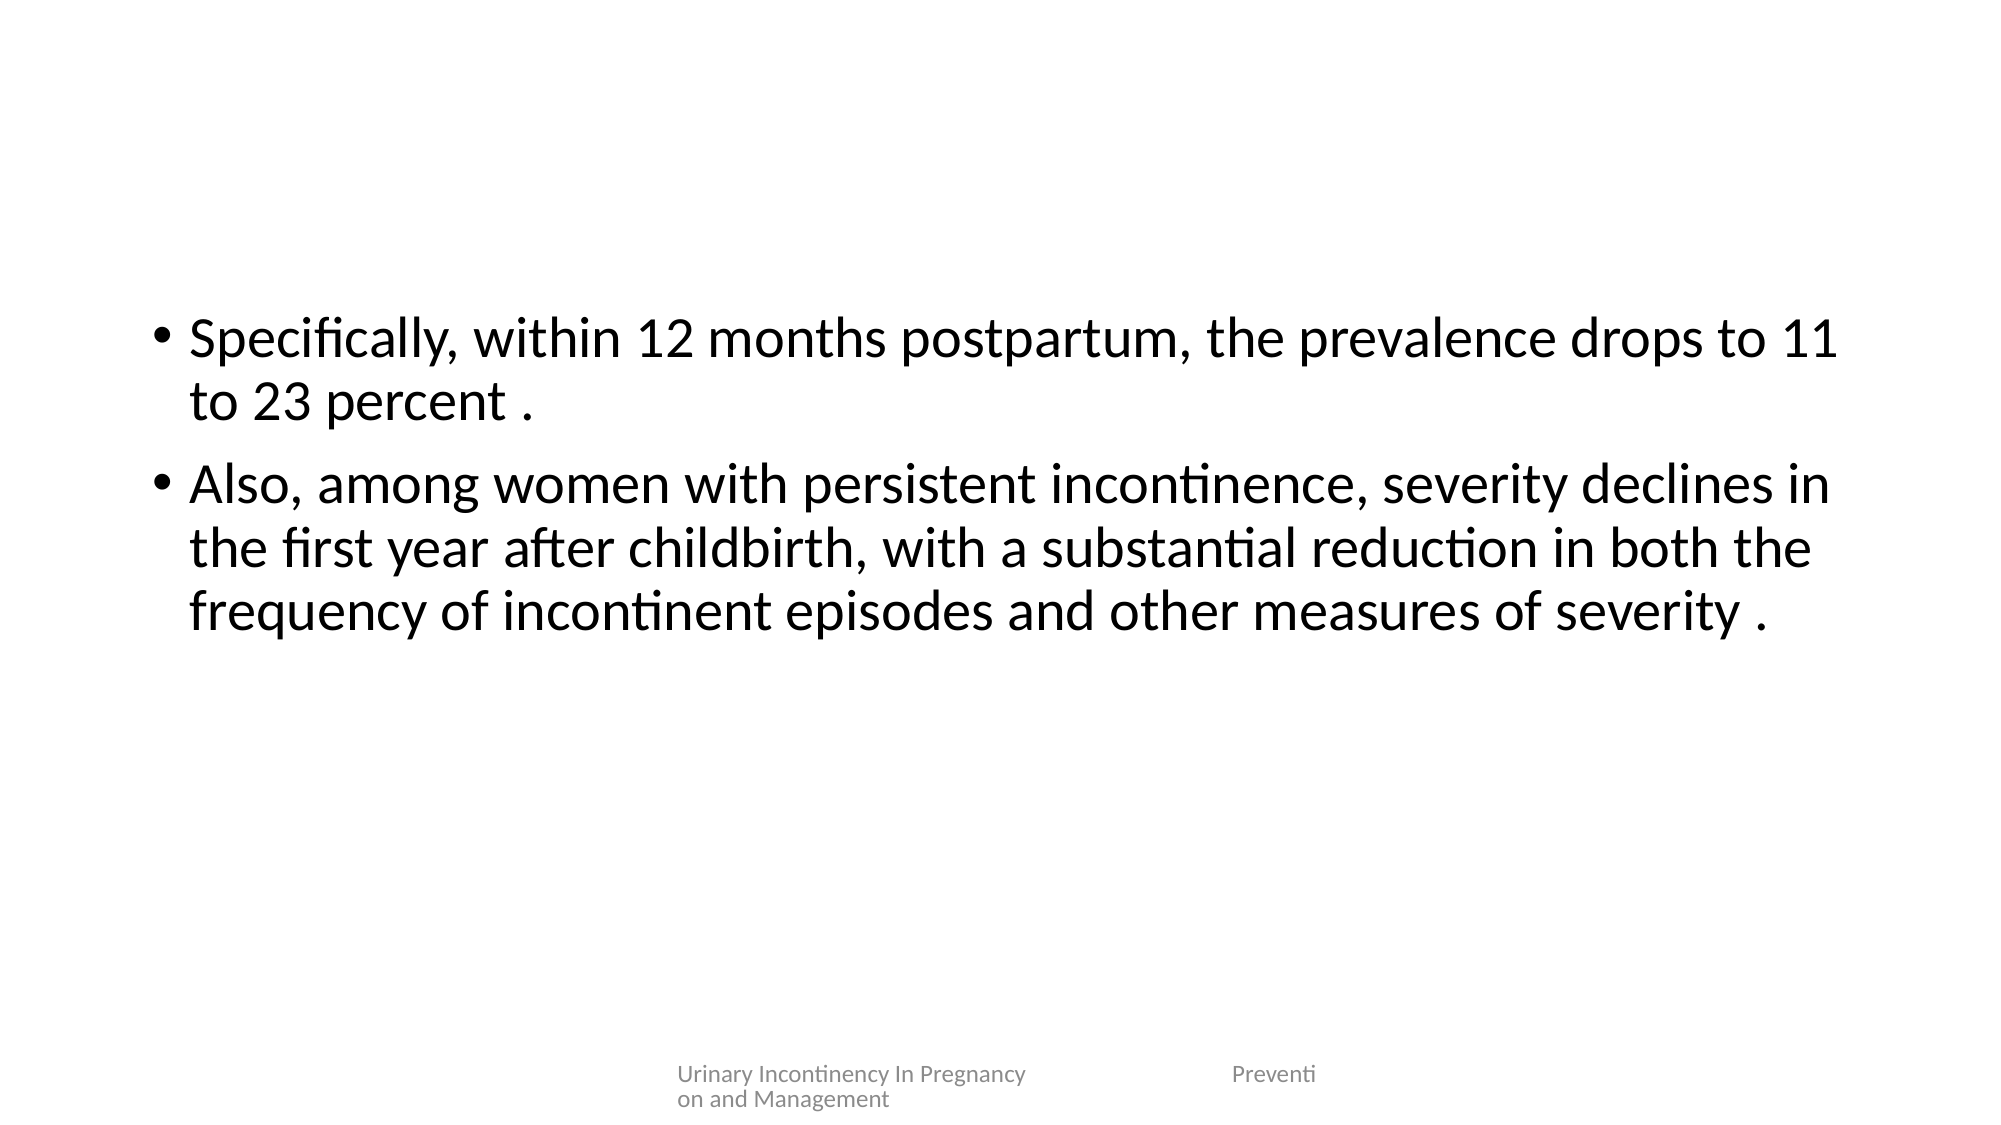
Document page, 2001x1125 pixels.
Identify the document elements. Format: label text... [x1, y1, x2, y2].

list Specifically, within 12 months postpartum, the prevalence drops to 11 to 23 percent . Also, among women with persistent incontinence, severity declines in the first year after childbirth, with a substantial reduction in both the frequency of incontinent episodes and other measures of severity . [137, 299, 1863, 1014]
footer Urinary Incontinency In Pregnancy Prevention and Management [662, 1042, 1338, 1103]
